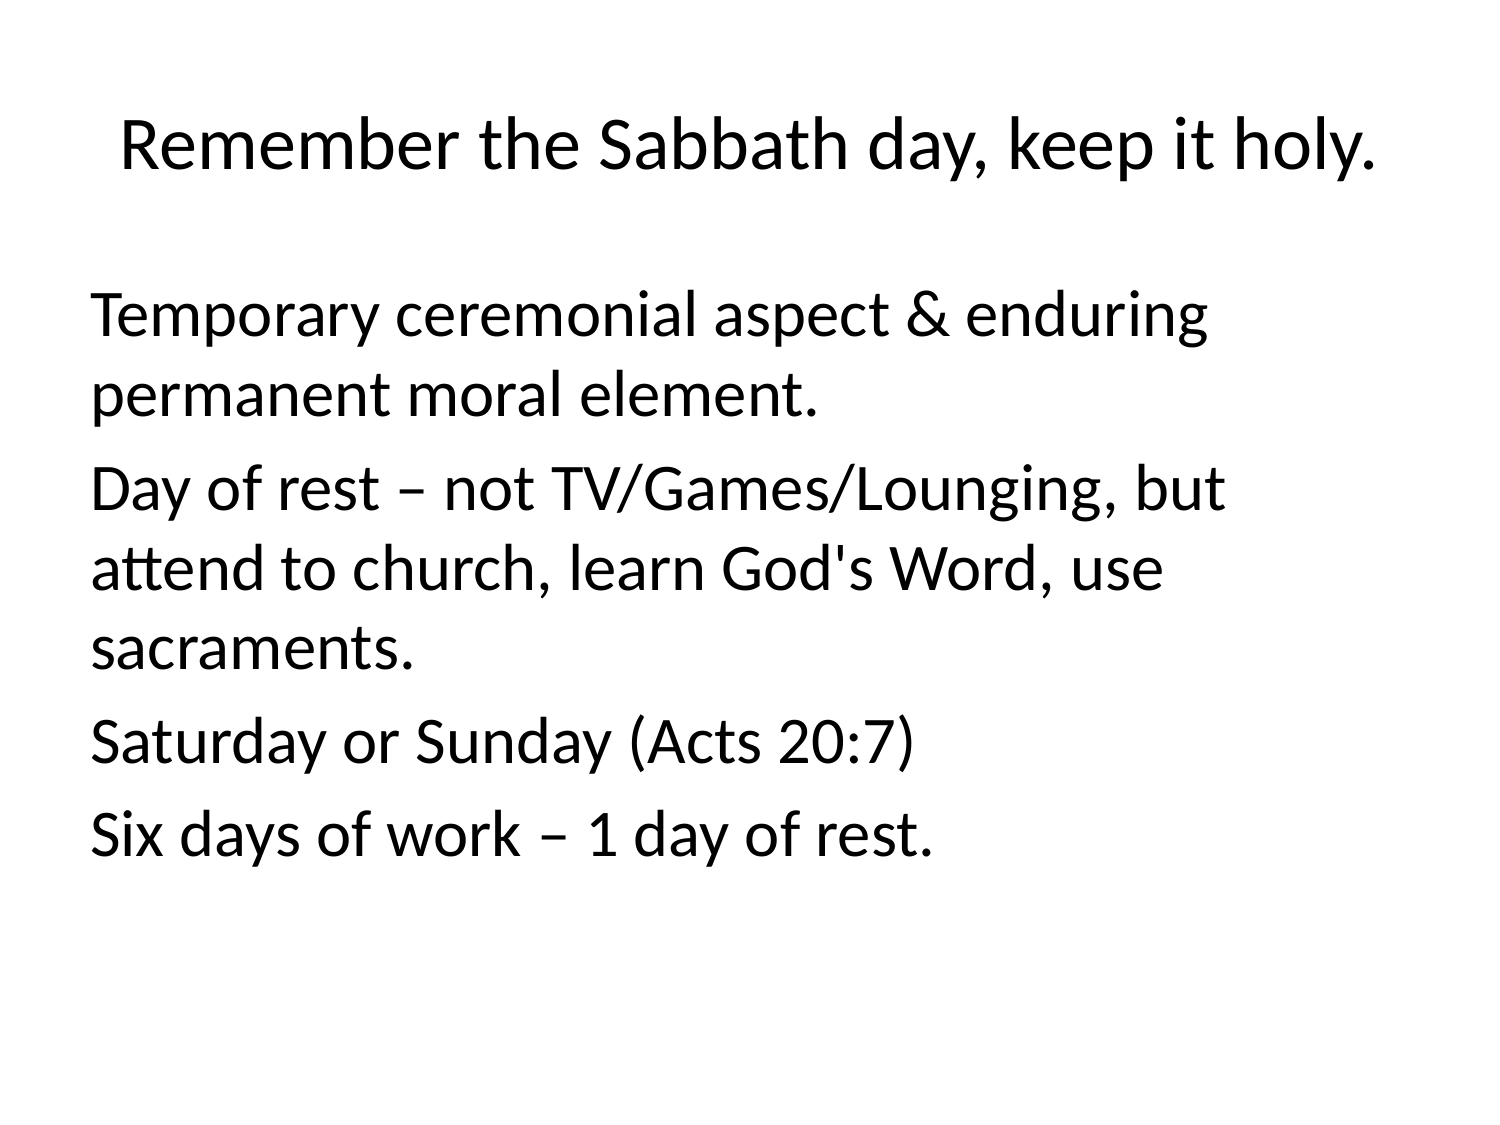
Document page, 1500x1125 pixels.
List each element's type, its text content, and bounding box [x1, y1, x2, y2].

list Temporary ceremonial aspect & enduring permanent moral element. Day of rest – not TV/Games/Lounging, but attend to church, learn God's Word, use sacraments. Saturday or Sunday (Acts 20:7) Six days of work – 1 day of rest. [75, 262, 1425, 1005]
title Remember the Sabbath day, keep it holy. [75, 45, 1425, 233]
